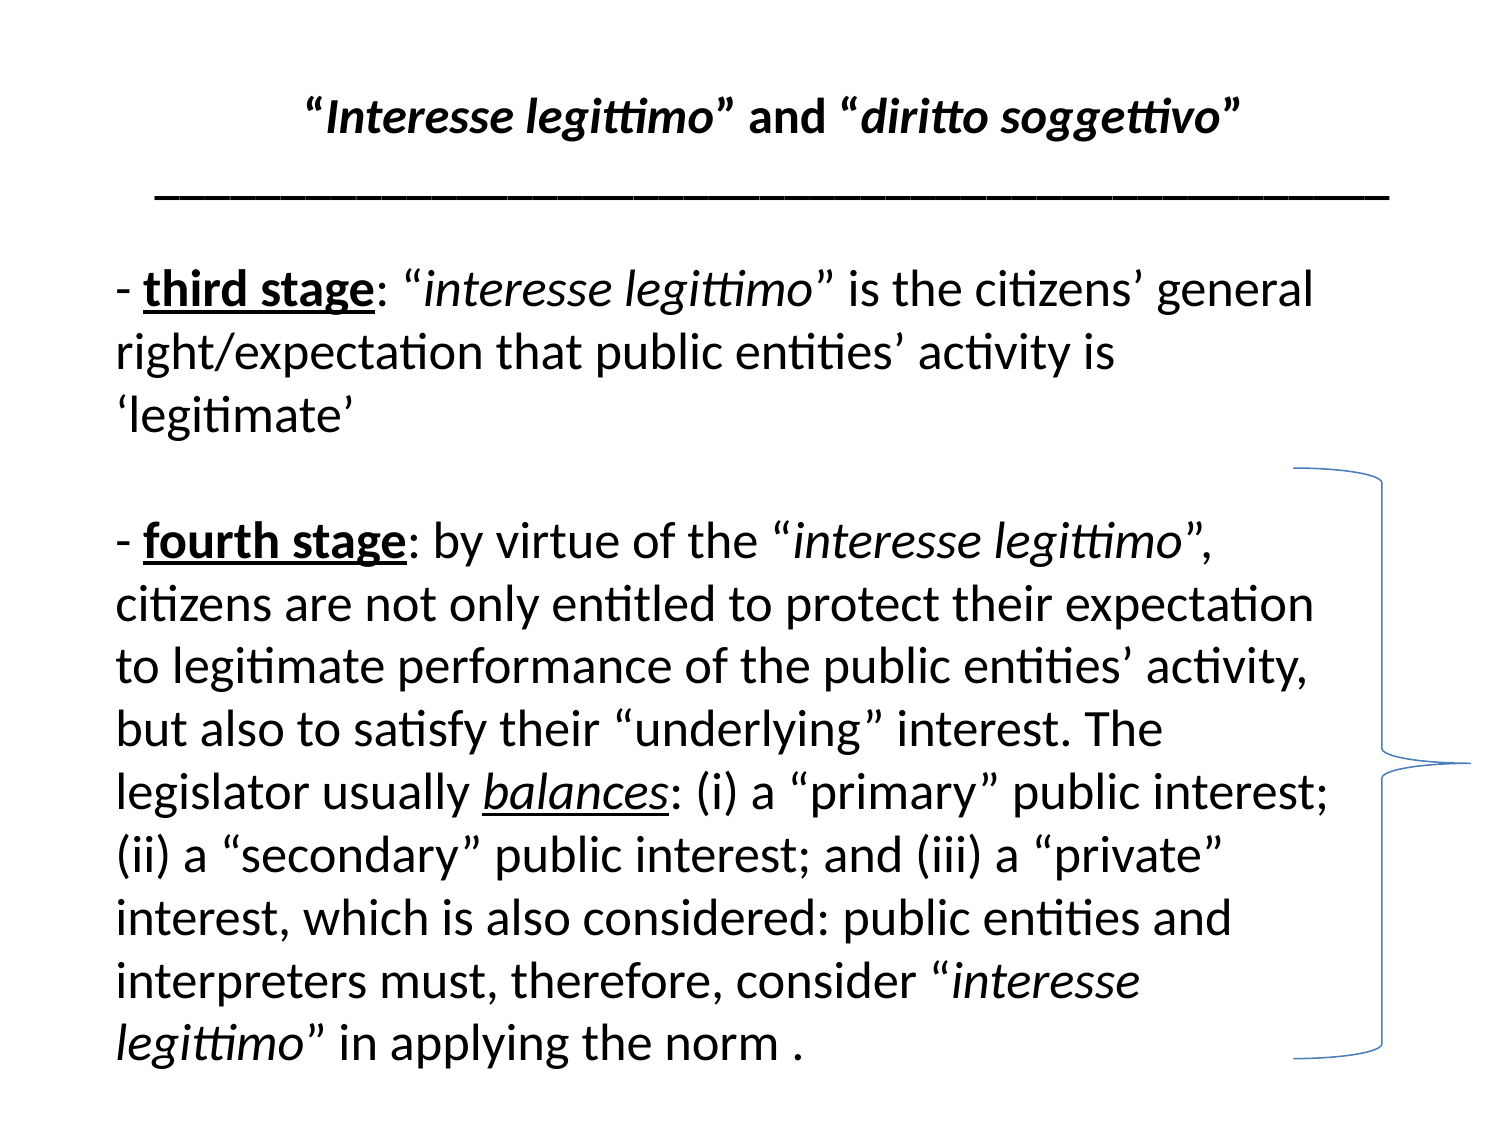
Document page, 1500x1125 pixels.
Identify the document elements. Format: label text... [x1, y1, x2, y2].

text_box “Interesse legittimo” and “diritto soggettivo” _________________________________________________ [135, 54, 1411, 232]
text_box [1293, 467, 1472, 1060]
title - third stage: “interesse legittimo” is the citizens’ general right/expectation that public entities’ activity is ‘legitimate’ - fourth stage: by virtue of the “interesse legittimo”, citizens are not only entitled to protect their expectation to legitimate performance of the public entities’ activity, but also to satisfy their “underlying” interest. The legislator usually balances: (i) a “primary” public interest; (ii) a “secondary” public interest; and (iii) a “private” interest, which is also considered: public entities and interpreters must, therefore, consider “interesse legittimo” in applying the norm . [100, 243, 1376, 1083]
